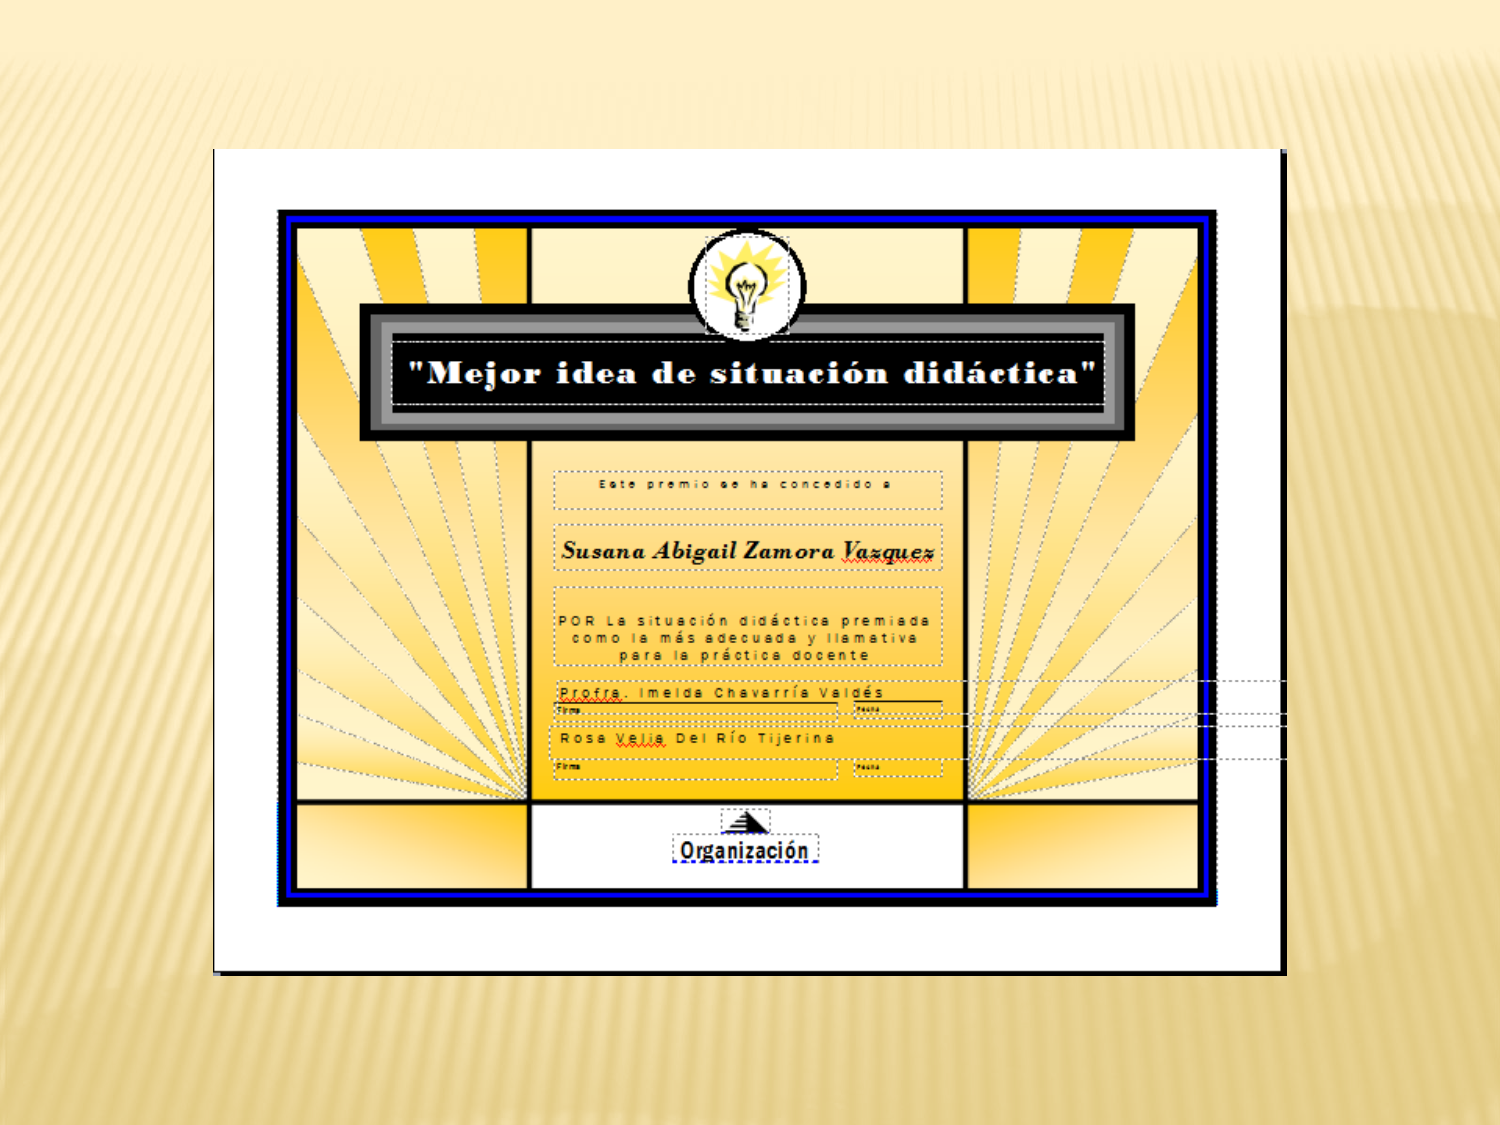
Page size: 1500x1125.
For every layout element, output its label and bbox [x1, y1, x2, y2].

picture [212, 148, 1288, 976]
